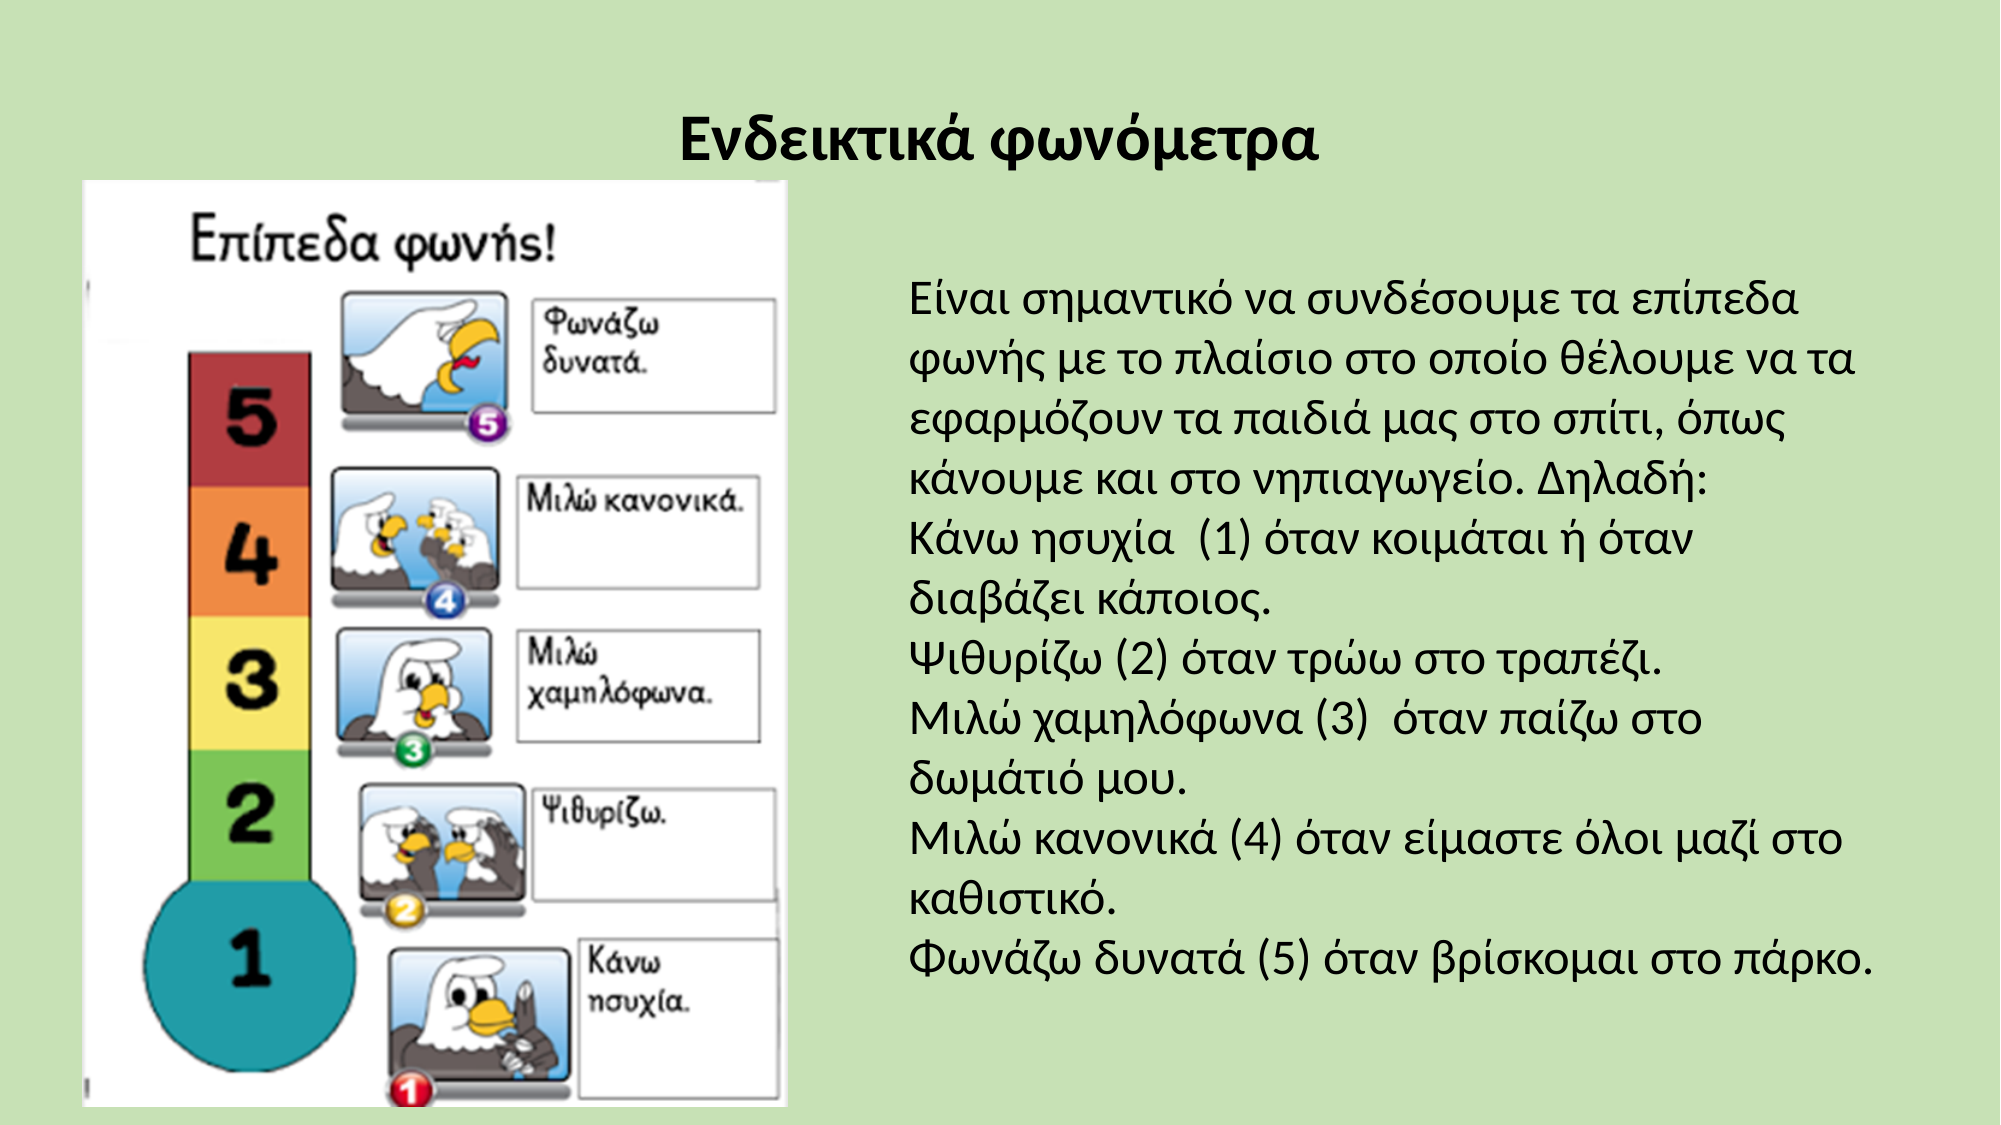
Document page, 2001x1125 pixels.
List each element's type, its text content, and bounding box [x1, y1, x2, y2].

text_box Είναι σημαντικό να συνδέσουμε τα επίπεδα φωνής με το πλαίσιο στο οποίο θέλουμε να τα εφαρμόζουν τα παιδιά μας στο σπίτι, όπως κάνουμε και στο νηπιαγωγείο. Δηλαδή: Κάνω ησυχία (1) όταν κοιμάται ή όταν διαβάζει κάποιος. Ψιθυρίζω (2) όταν τρώω στο τραπέζι. Μιλώ χαμηλόφωνα (3) όταν παίζω στο δωμάτιό μου. Μιλώ κανονικά (4) όταν είμαστε όλοι μαζί στο καθιστικό. Φωνάζω δυνατά (5) όταν βρίσκομαι στο πάρκο. [893, 256, 1894, 992]
title Ενδεικτικά φωνόμετρα [137, 59, 1863, 218]
picture [82, 180, 788, 1107]
